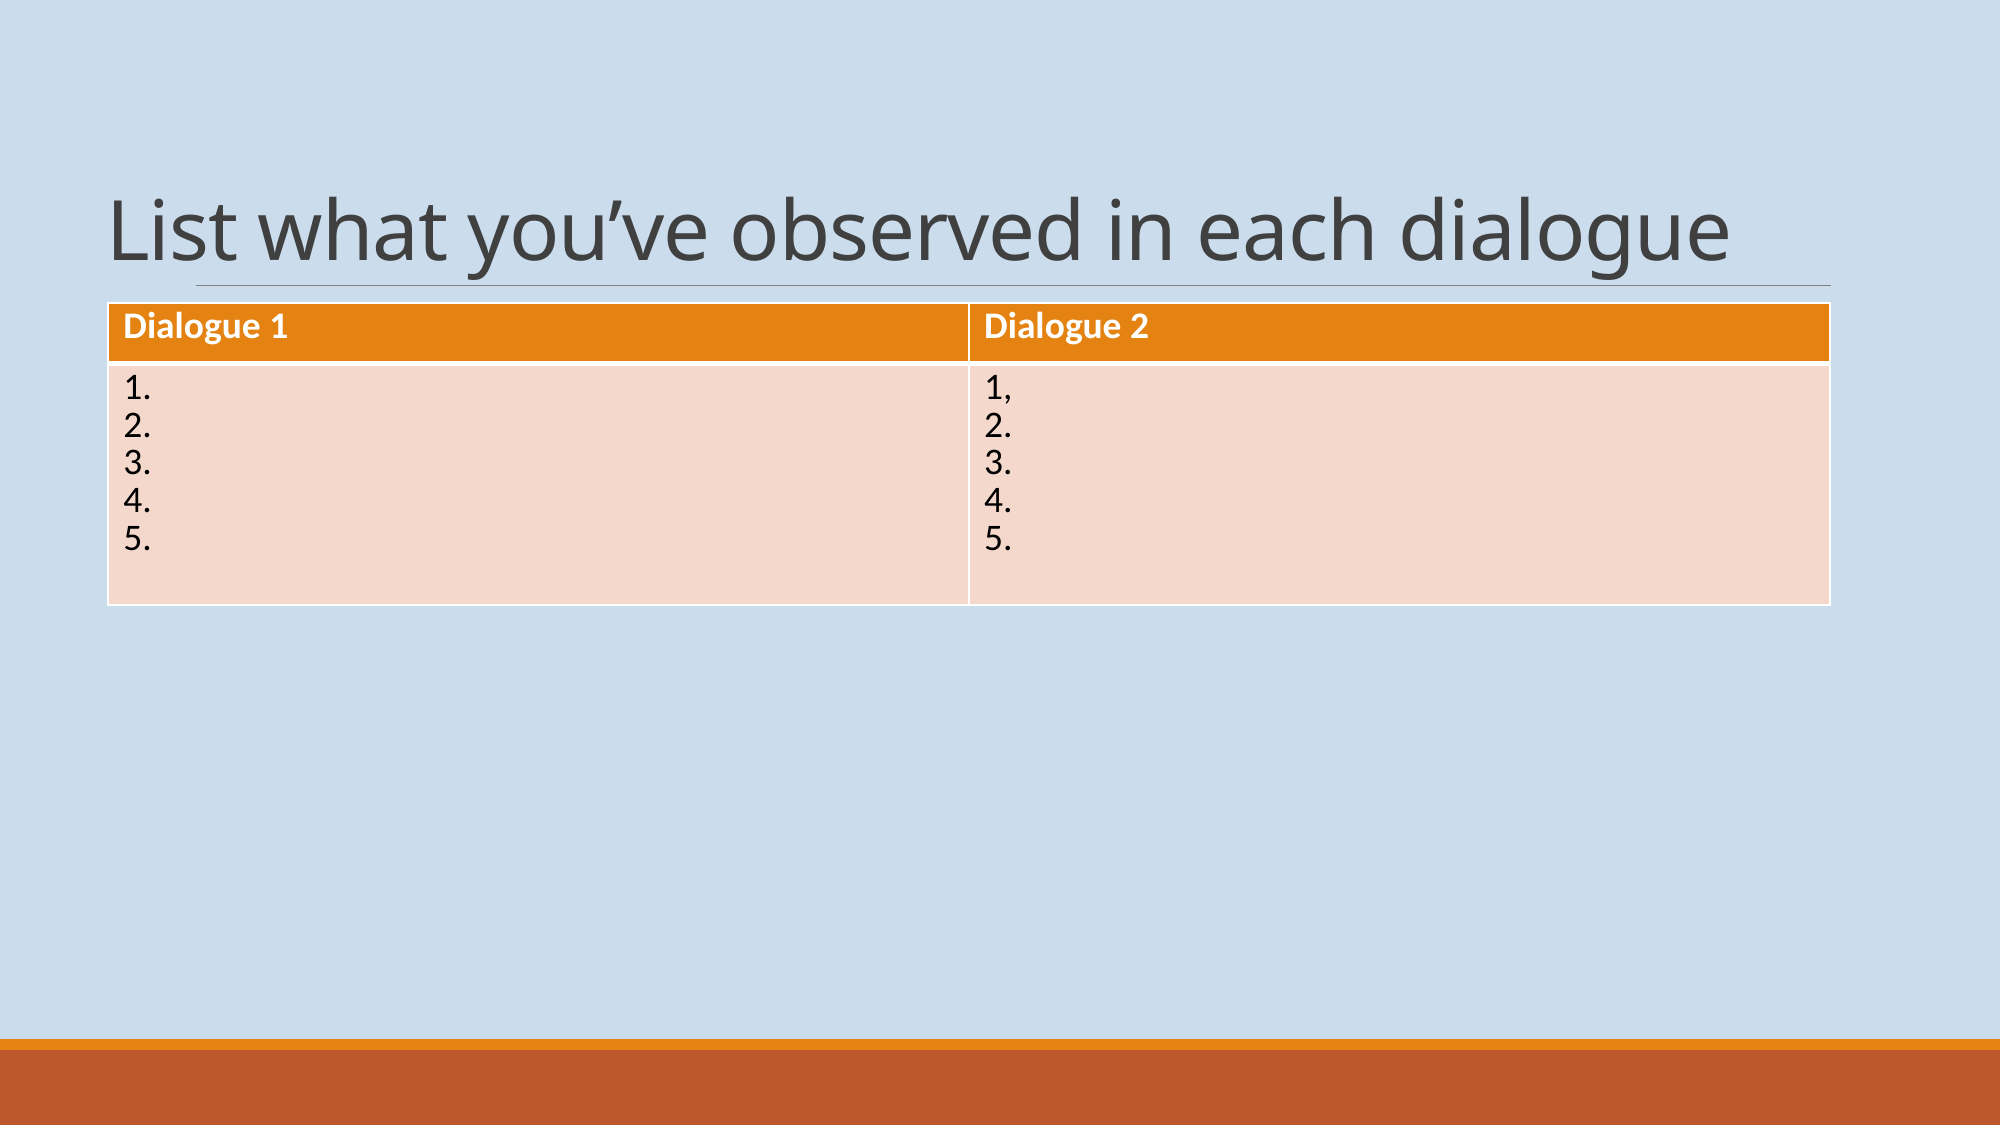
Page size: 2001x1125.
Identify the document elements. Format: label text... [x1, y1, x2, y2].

table_header Dialogue 2 [970, 304, 1829, 361]
table_cell 1. 2. 3. 4. 5. [109, 366, 968, 604]
title List what you’ve observed in each dialogue [91, 47, 1830, 285]
table_header Dialogue 1 [109, 304, 968, 361]
table_cell 1, 2. 3. 4. 5. [970, 366, 1829, 604]
